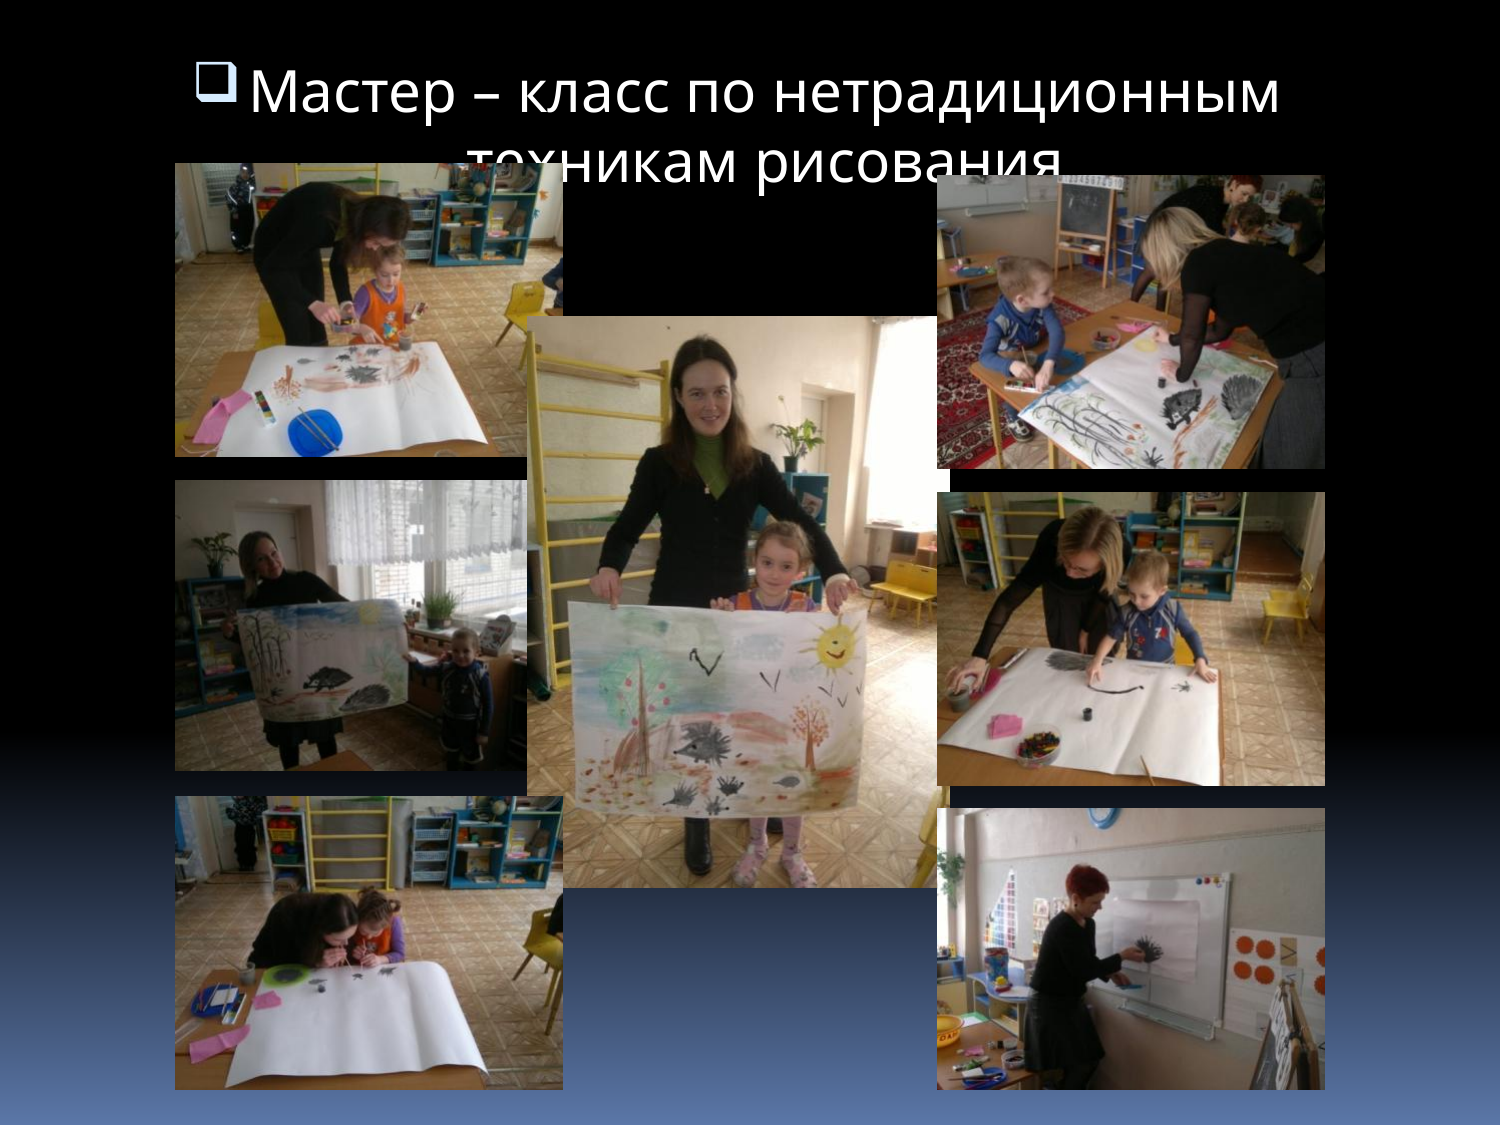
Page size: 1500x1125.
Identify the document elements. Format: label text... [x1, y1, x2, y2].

picture [175, 479, 519, 771]
picture [936, 491, 1325, 786]
picture [936, 808, 1325, 1091]
picture [175, 163, 563, 458]
picture [936, 175, 1325, 470]
picture [526, 315, 950, 889]
list Мастер – класс по нетрадиционным техникам рисования [93, 46, 1369, 1043]
picture [175, 796, 563, 1091]
